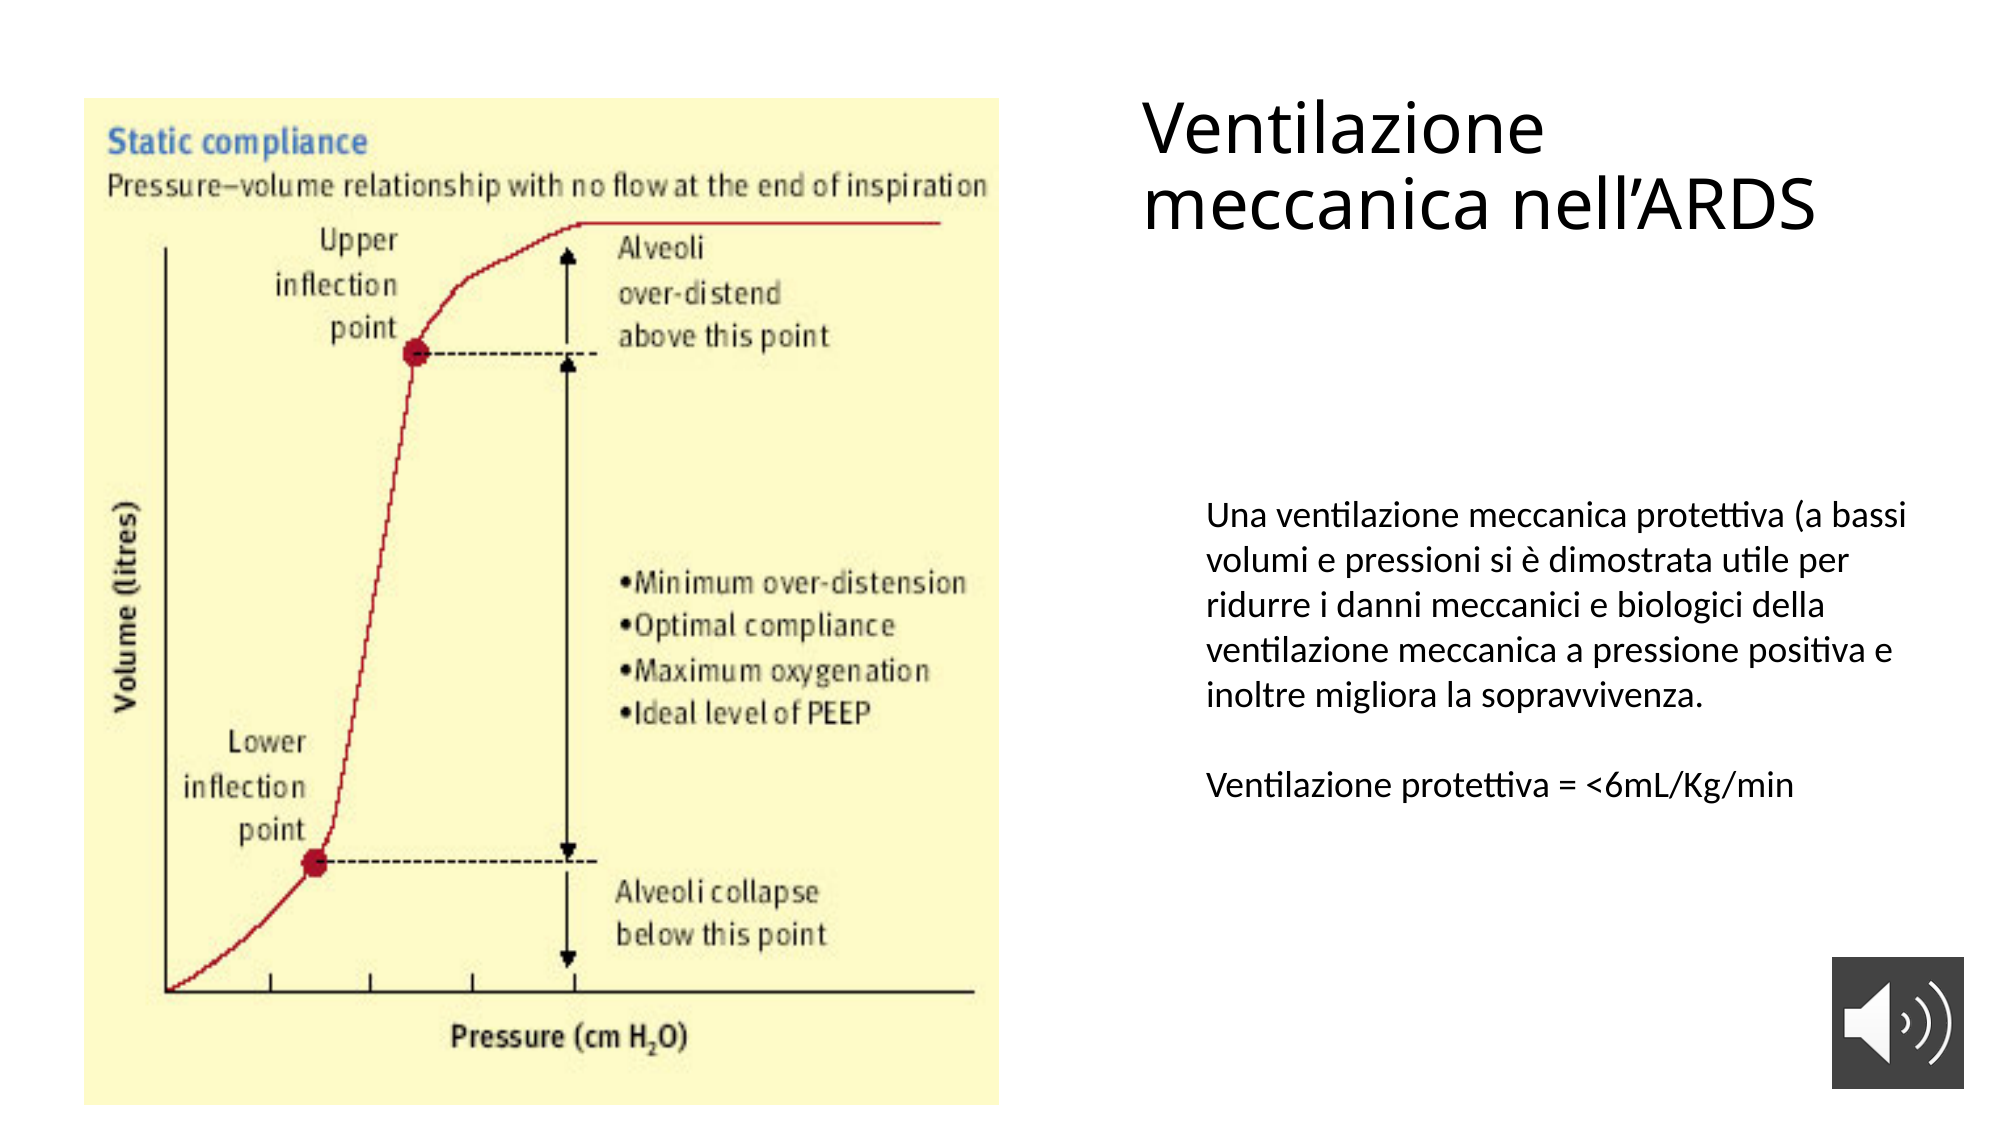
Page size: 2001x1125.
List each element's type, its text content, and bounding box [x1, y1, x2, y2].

text_box Una ventilazione meccanica protettiva (a bassi volumi e pressioni si è dimostrata utile per ridurre i danni meccanici e biologici della ventilazione meccanica a pressione positiva e inoltre migliora la sopravvivenza. Ventilazione protettiva = <6mL/Kg/min [1191, 482, 1927, 813]
picture [84, 98, 999, 1105]
title Ventilazione meccanica nell’ARDS [1127, 59, 1863, 278]
picture [1831, 956, 1965, 1090]
